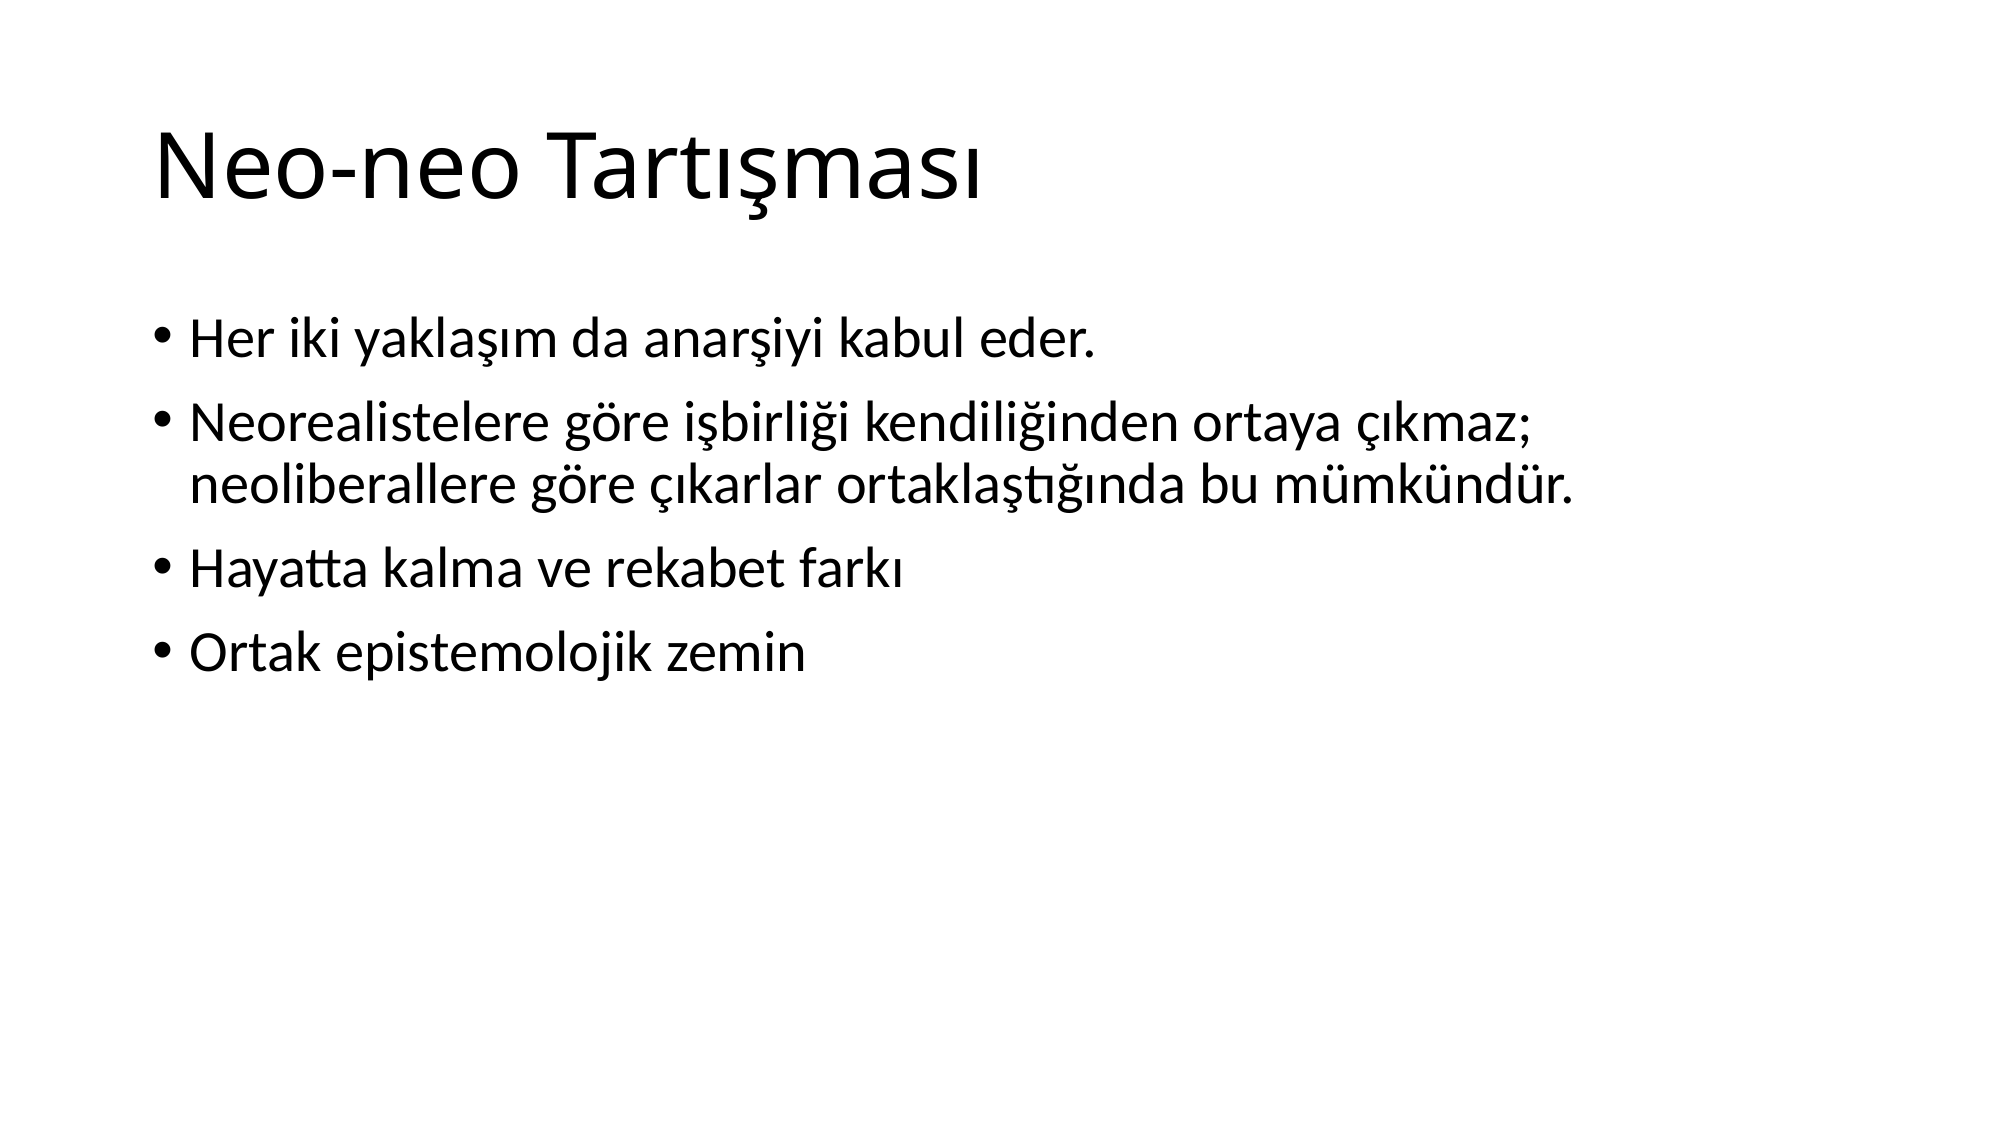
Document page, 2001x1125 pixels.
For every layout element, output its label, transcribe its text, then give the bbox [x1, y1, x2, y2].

title Neo-neo Tartışması [137, 59, 1863, 278]
list Her iki yaklaşım da anarşiyi kabul eder. Neorealistelere göre işbirliği kendiliğinden ortaya çıkmaz; neoliberallere göre çıkarlar ortaklaştığında bu mümkündür. Hayatta kalma ve rekabet farkı Ortak epistemolojik zemin [137, 299, 1863, 1014]
